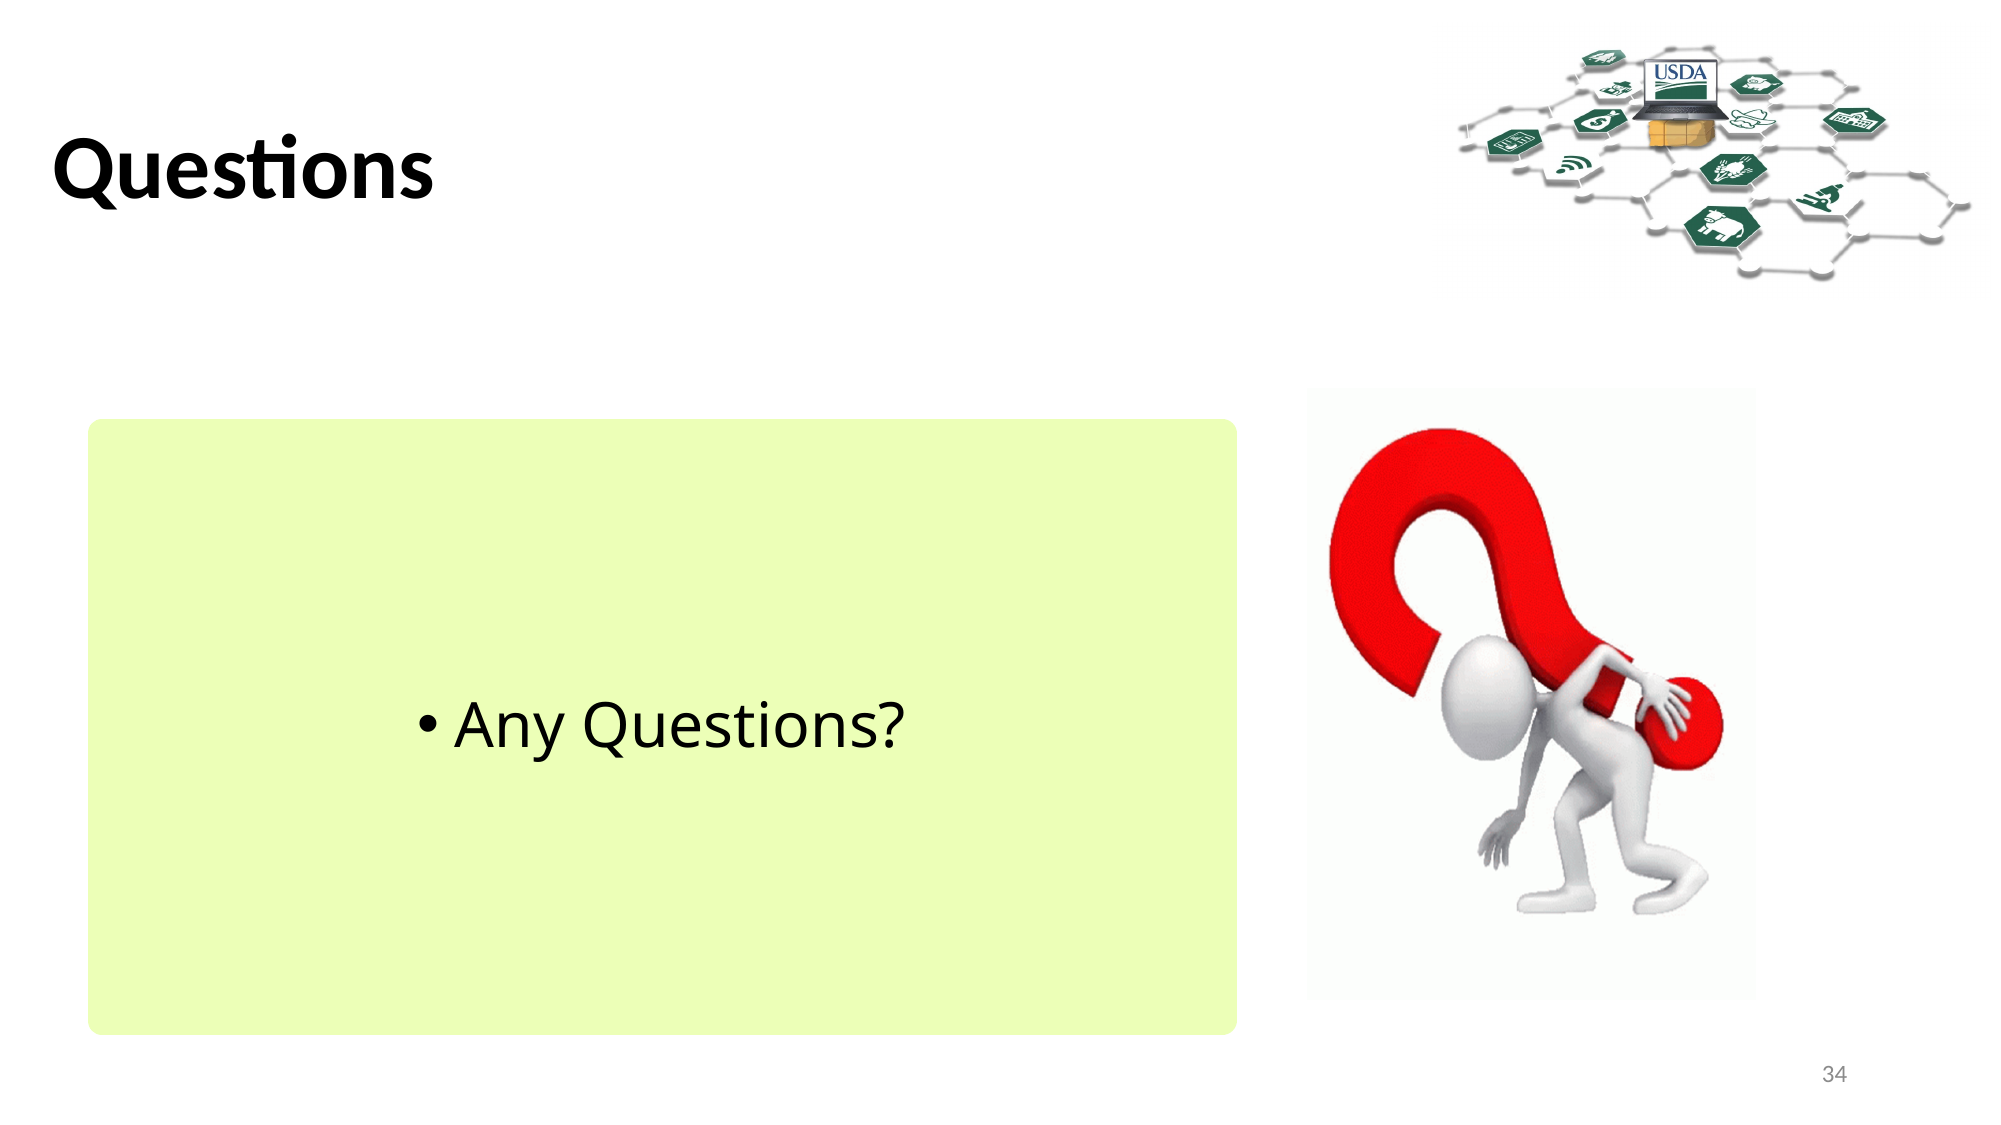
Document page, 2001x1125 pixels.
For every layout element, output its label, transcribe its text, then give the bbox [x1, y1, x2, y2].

picture [1432, 22, 1991, 300]
title Questions [37, 59, 1440, 278]
list Any Questions? [101, 433, 1223, 1021]
slide_number 34 [1412, 1042, 1863, 1103]
picture [1307, 388, 1756, 1000]
